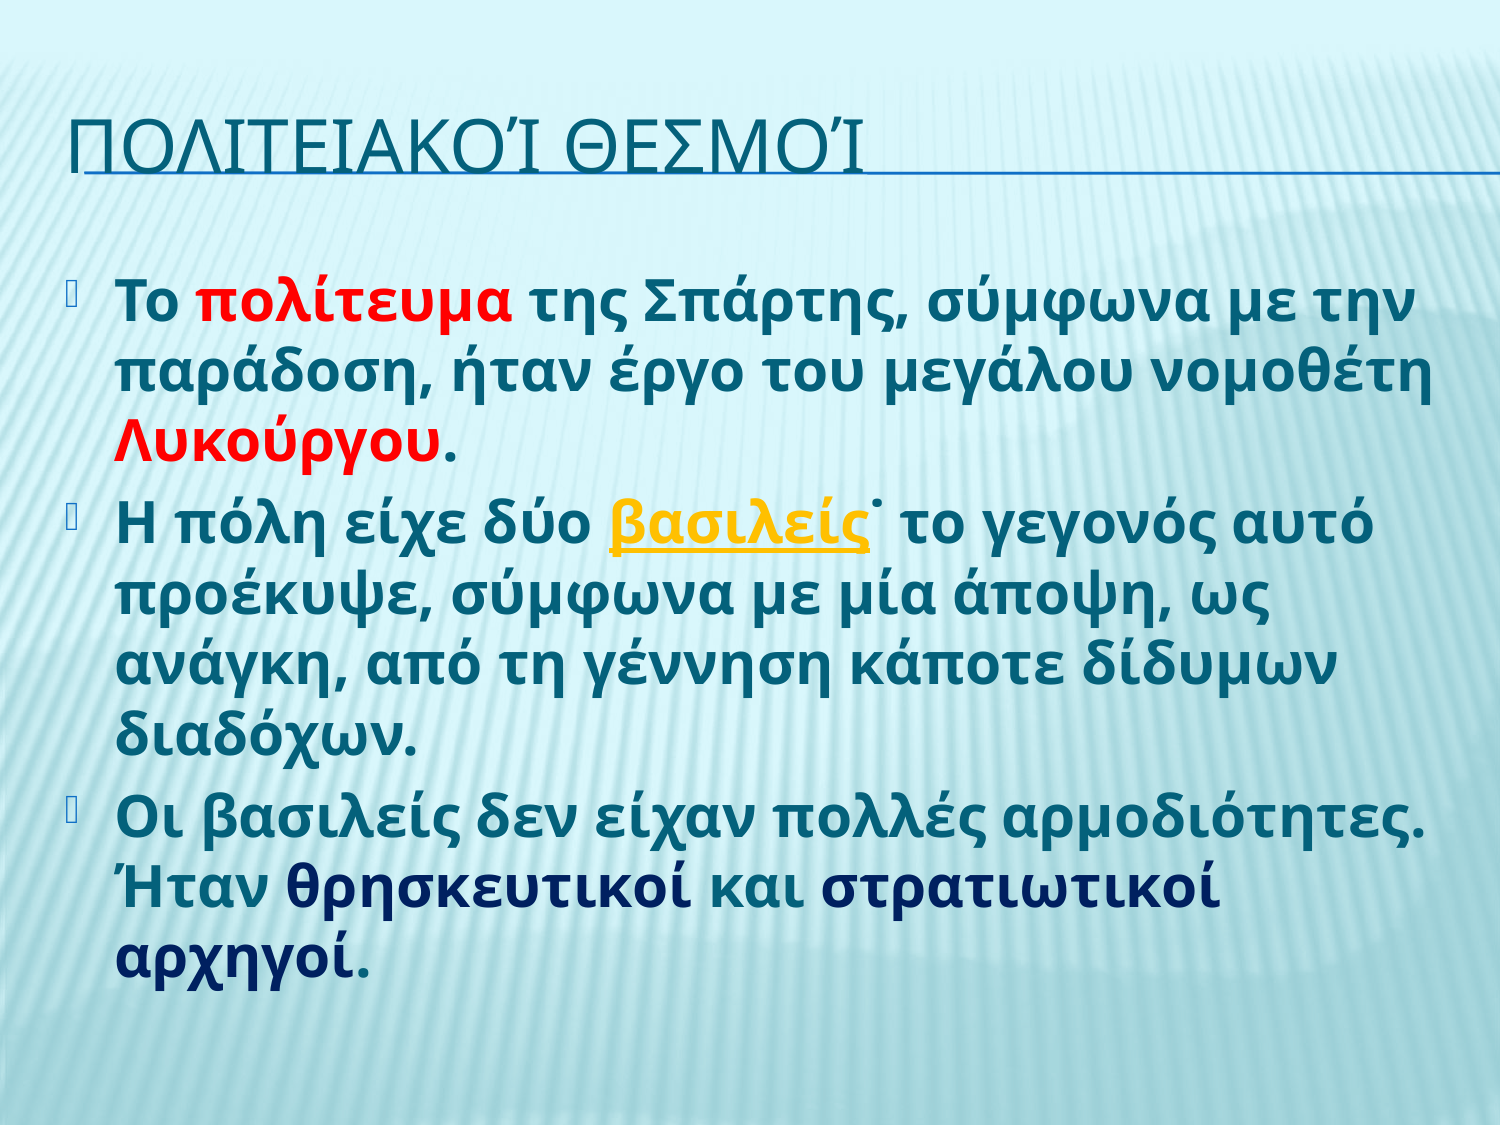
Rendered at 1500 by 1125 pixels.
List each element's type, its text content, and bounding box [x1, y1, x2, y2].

title Πολιτειακοί θεσμοί [50, 75, 1475, 213]
list Το πολίτευμα της Σπάρτης, σύμφωνα με την παράδοση, ήταν έργο του μεγάλου νομοθέτη Λυκούργου. Η πόλη είχε δύο βασιλείς˙ το γεγονός αυτό προέκυψε, σύμφωνα με μία άποψη, ως ανάγκη, από τη γέννηση κάποτε δίδυμων διαδόχων. Οι βασιλείς δεν είχαν πολλές αρμοδιότητες. Ήταν θρησκευτικοί και στρατιωτικοί αρχηγοί. [50, 254, 1475, 998]
